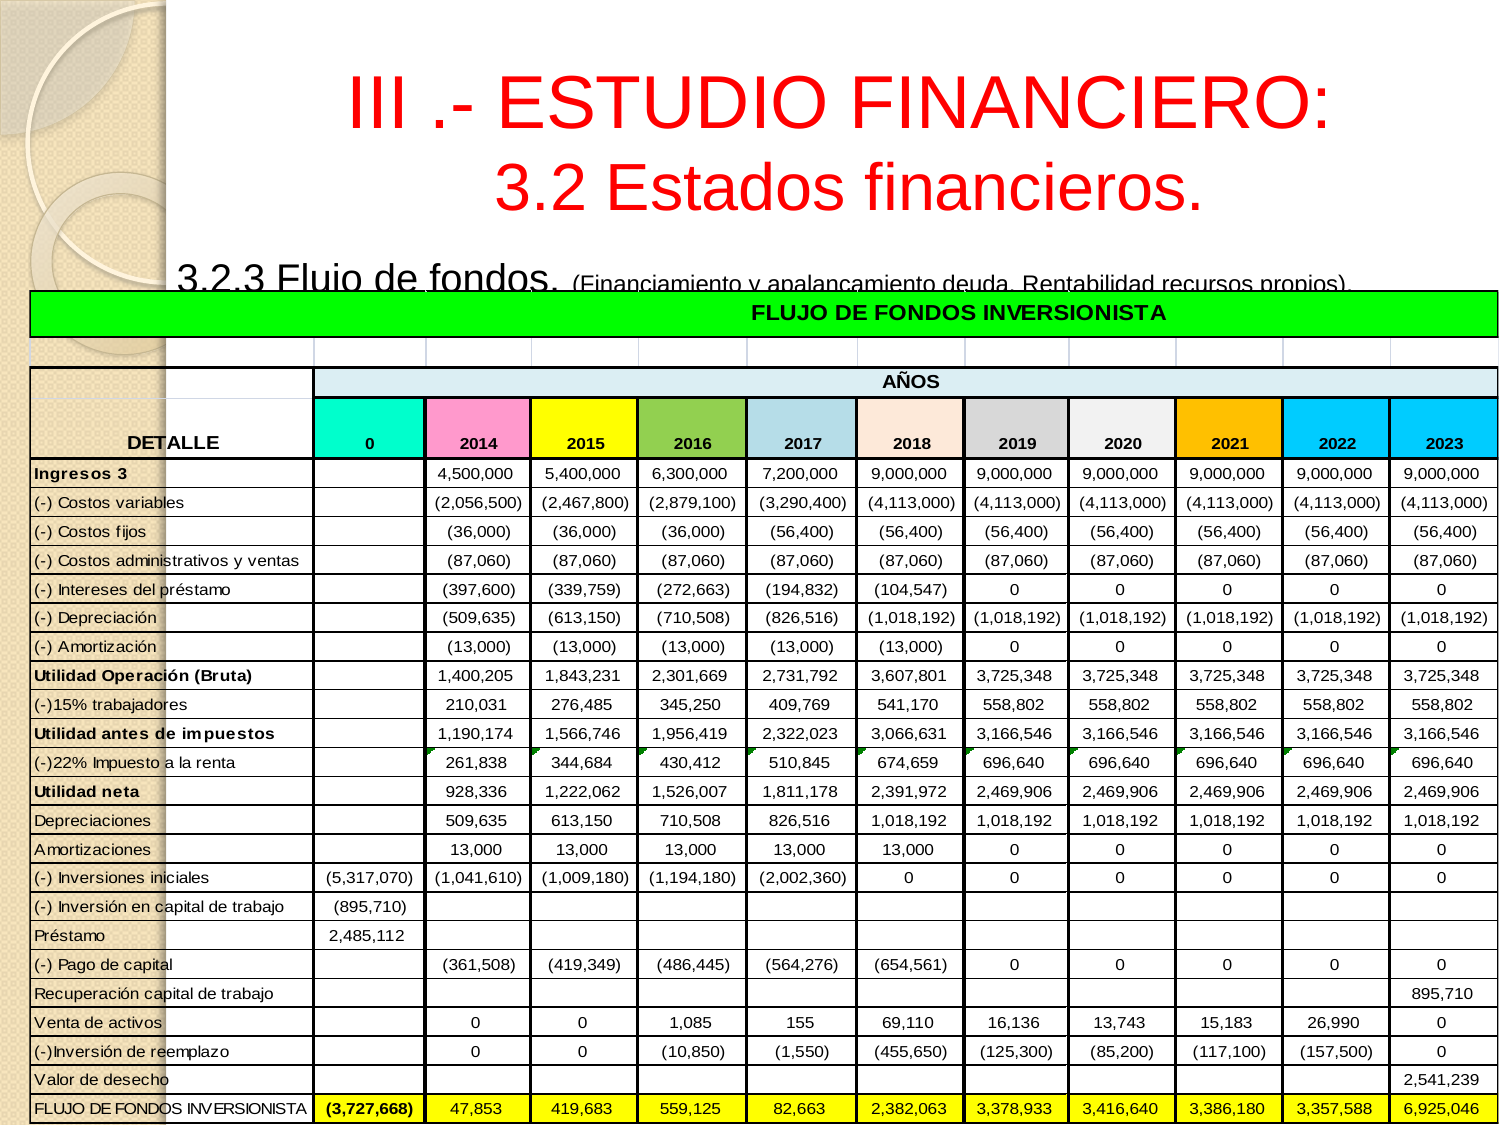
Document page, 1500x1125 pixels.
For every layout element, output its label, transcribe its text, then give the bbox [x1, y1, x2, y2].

picture [29, 290, 1500, 1125]
list 3.2.3 Flujo de fondos. (Financiamiento y apalancamiento deuda. Rentabilidad recursos propios). [135, 237, 1500, 288]
title III .- ESTUDIO FINANCIERO: 3.2 Estados financieros. [235, 45, 1466, 233]
